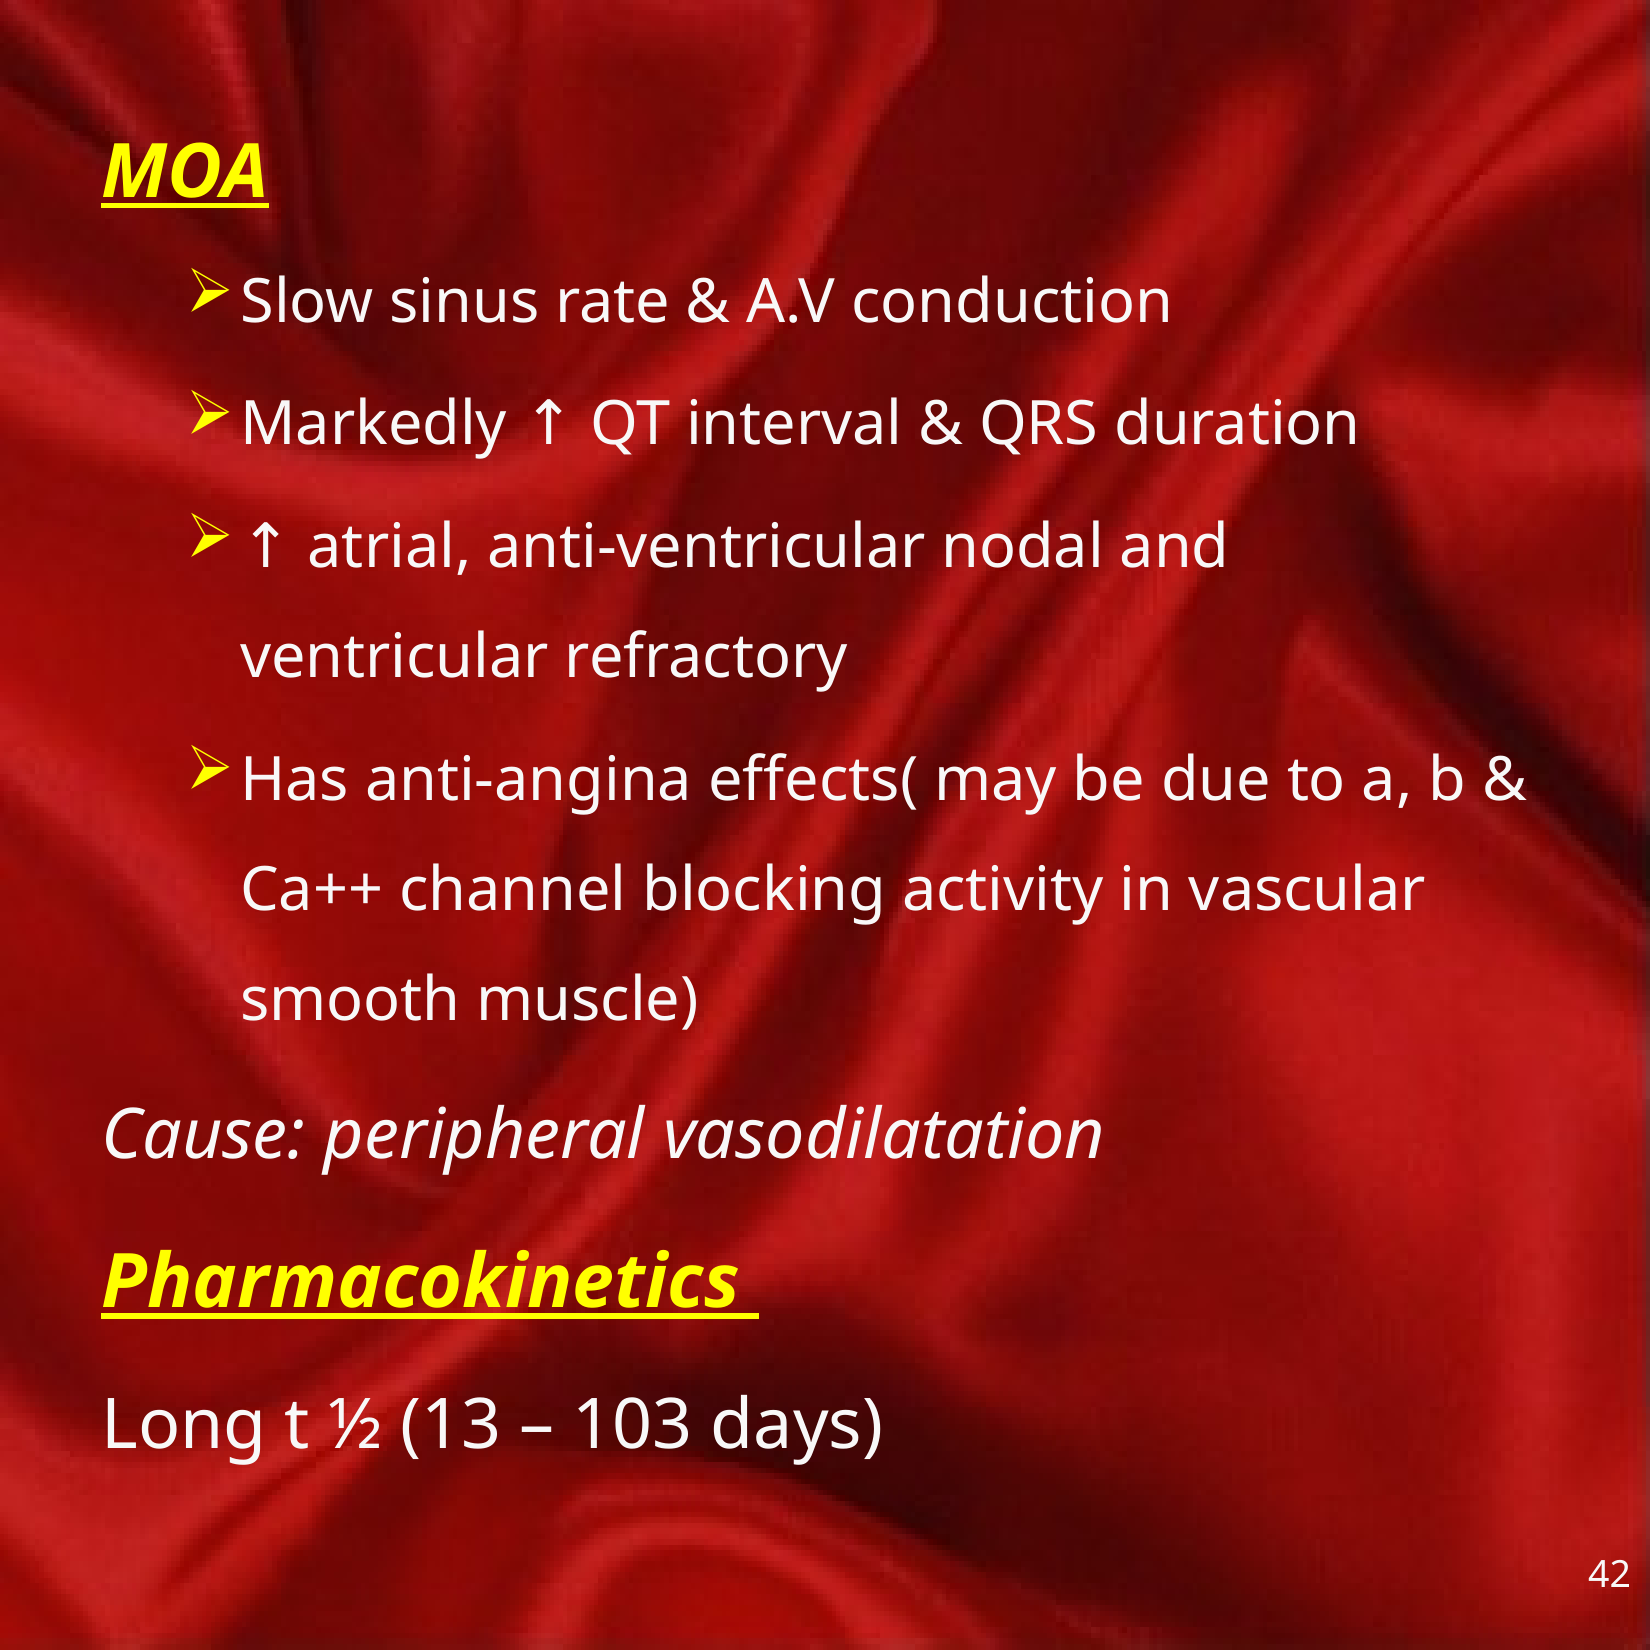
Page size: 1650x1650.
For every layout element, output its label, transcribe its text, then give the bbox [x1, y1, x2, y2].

list MOA Slow sinus rate & A.V conduction Markedly ↑ QT interval & QRS duration ↑ atrial, anti-ventricular nodal and ventricular refractory Has anti-angina effects( may be due to a, b & Ca++ channel blocking activity in vascular smooth muscle) Cause: peripheral vasodilatation Pharmacokinetics Long t ½ (13 – 103 days) [82, 112, 1568, 1475]
slide_number 42 [1471, 1539, 1650, 1650]
picture [0, 0, 1650, 1650]
